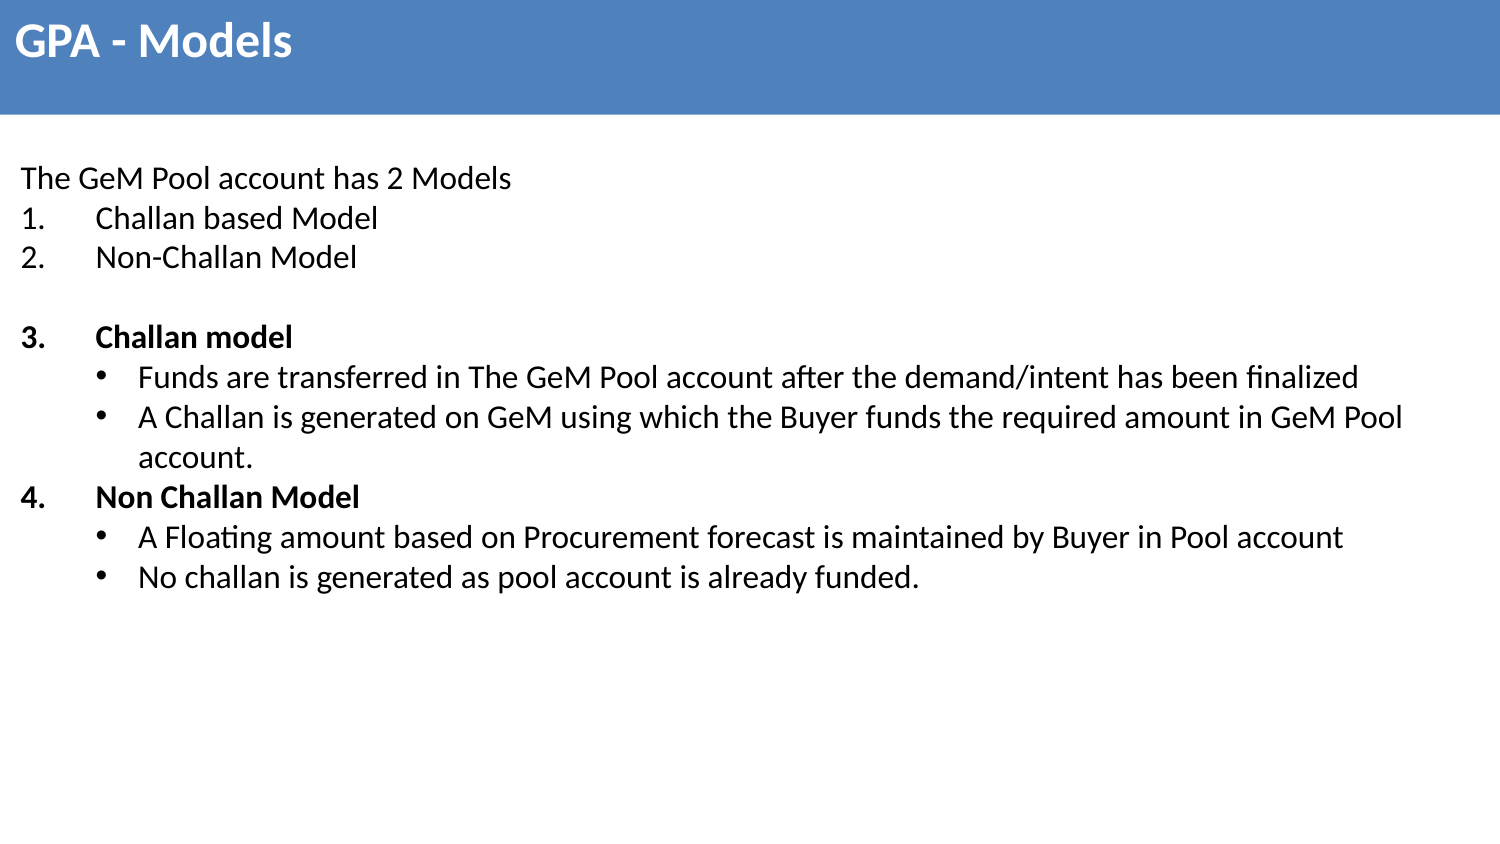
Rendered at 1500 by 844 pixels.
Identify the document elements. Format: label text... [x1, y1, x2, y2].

text_box GPA - Models [0, 0, 1500, 115]
text_box The GeM Pool account has 2 Models Challan based Model Non-Challan Model Challan model Funds are transferred in The GeM Pool account after the demand/intent has been finalized A Challan is generated on GeM using which the Buyer funds the required amount in GeM Pool account. Non Challan Model A Floating amount based on Procurement forecast is maintained by Buyer in Pool account No challan is generated as pool account is already funded. [5, 148, 1459, 603]
